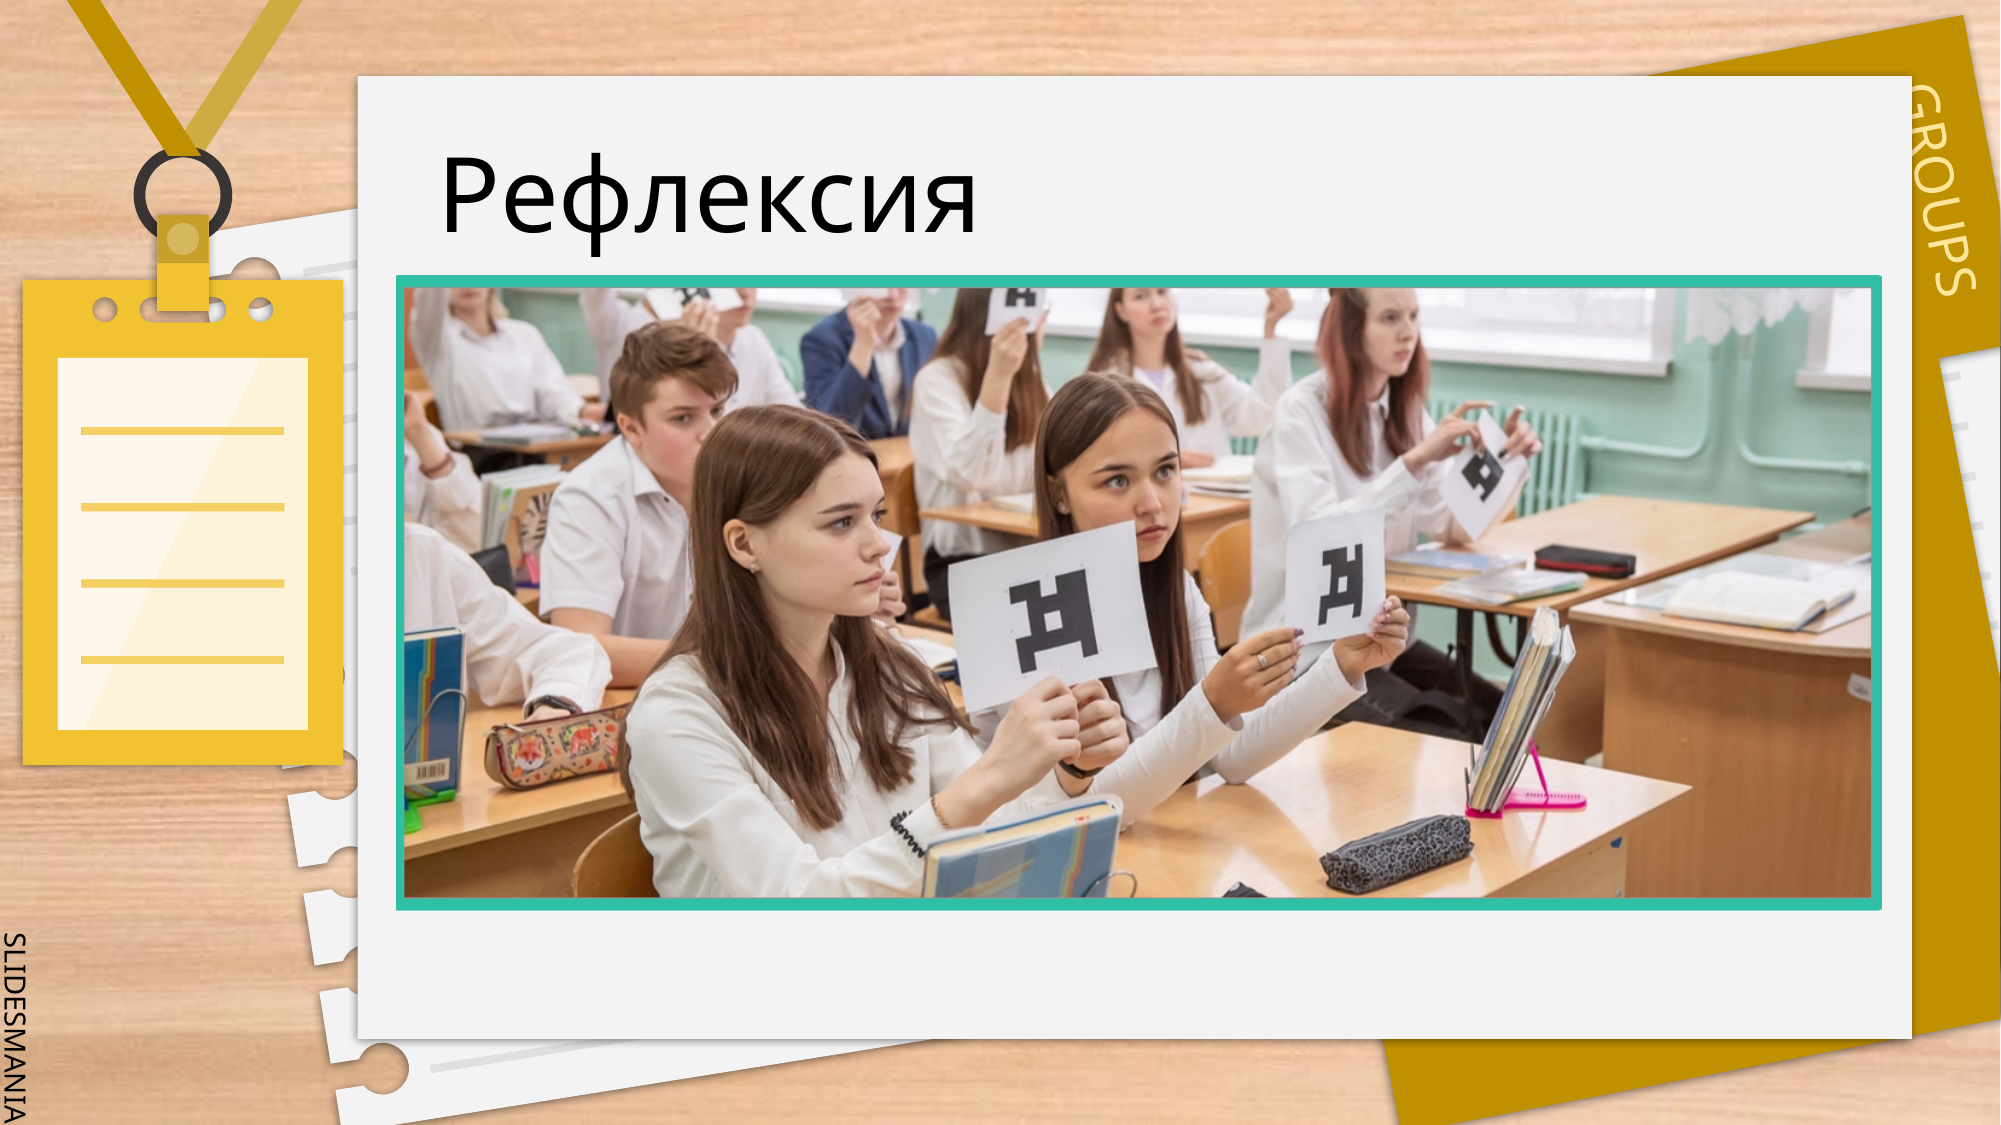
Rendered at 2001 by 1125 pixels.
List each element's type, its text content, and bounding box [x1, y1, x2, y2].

picture [101, 0, 269, 129]
picture [206, 0, 2001, 230]
picture [209, 258, 280, 280]
title Рефлексия [417, 108, 1882, 253]
picture [146, 158, 220, 221]
picture [396, 275, 1882, 912]
picture [249, 298, 270, 308]
picture [140, 298, 209, 322]
picture [1452, 1019, 2001, 1125]
picture [0, 0, 408, 1125]
picture [93, 298, 117, 322]
picture [209, 298, 221, 303]
picture [400, 1039, 1399, 1125]
